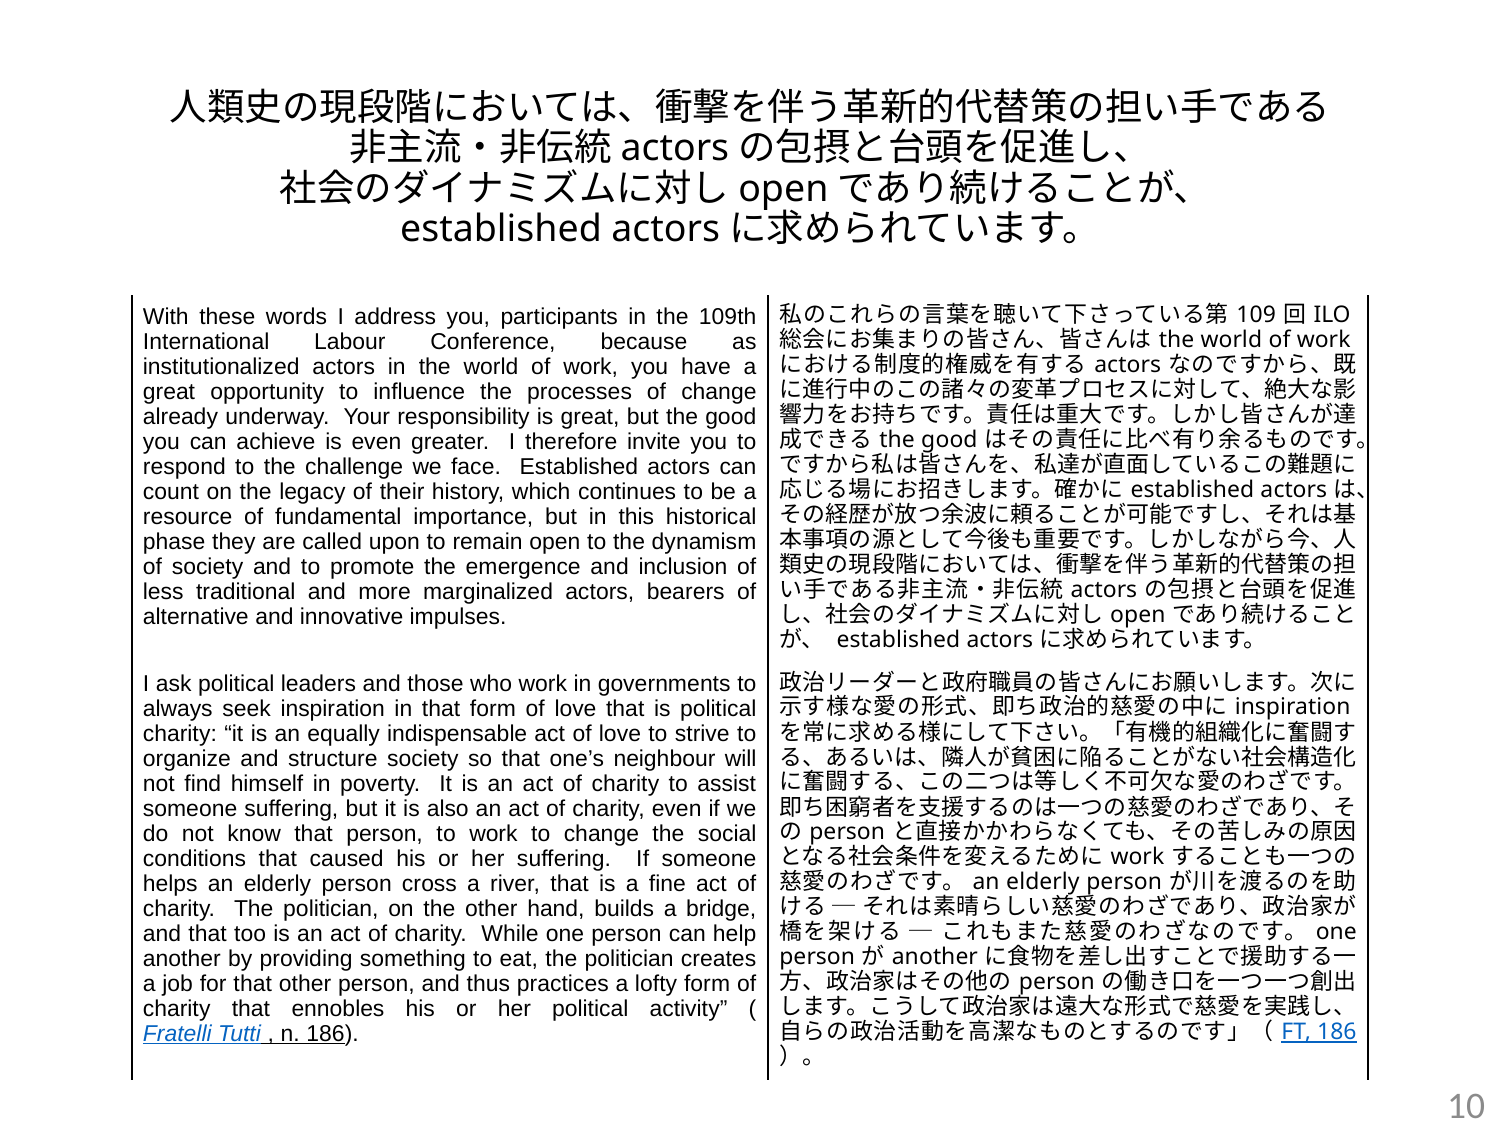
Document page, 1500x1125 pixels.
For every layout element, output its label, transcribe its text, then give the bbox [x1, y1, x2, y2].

slide_number 10 [1162, 1073, 1500, 1125]
table_header 私のこれらの言葉を聴いて下さっている第109回ILO総会にお集まりの皆さん、皆さんはthe world of workにおける制度的権威を有するactorsなのですから、既に進行中のこの諸々の変革プロセスに対して、絶大な影響力をお持ちです。責任は重大です。しかし皆さんが達成できるthe goodはその責任に比べ有り余るものです。ですから私は皆さんを、私達が直面しているこの難題に応じる場にお招きします。確かにestablished actorsは、その経歴が放つ余波に頼ることが可能ですし、それは基本事項の源として今後も重要です。しかしながら今、人類史の現段階においては、衝撃を伴う革新的代替策の担い手である非主流・非伝統actorsの包摂と台頭を促進し、社会のダイナミズムに対しopenであり続けることが、 established actorsに求められています。 [769, 295, 1367, 663]
table_cell 政治リーダーと政府職員の皆さんにお願いします。次に示す様な愛の形式、即ち政治的慈愛の中にinspirationを常に求める様にして下さい。「有機的組織化に奮闘する、あるいは、隣人が貧困に陥ることがない社会構造化に奮闘する、この二つは等しく不可欠な愛のわざです。即ち困窮者を支援するのは一つの慈愛のわざであり、そのpersonと直接かかわらなくても、その苦しみの原因となる社会条件を変えるためにworkすることも一つの慈愛のわざです。an elderly personが川を渡るのを助ける ─ それは素晴らしい慈愛のわざであり、政治家が橋を架ける ─ これもまた慈愛のわざなのです。one personがanotherに食物を差し出すことで援助する一方、政治家はその他のpersonの働き口を一つ一つ創出します。こうして政治家は遠大な形式で慈愛を実践し、自らの政治活動を高潔なものとするのです」（FT, 186）。 [769, 663, 1367, 1080]
table_cell I ask political leaders and those who work in governments to always seek inspiration in that form of love that is political charity: “it is an equally indispensable act of love to strive to organize and structure society so that one’s neighbour will not find himself in poverty. It is an act of charity to assist someone suffering, but it is also an act of charity, even if we do not know that person, to work to change the social conditions that caused his or her suffering. If someone helps an elderly person cross a river, that is a fine act of charity. The politician, on the other hand, builds a bridge, and that too is an act of charity. While one person can help another by providing something to eat, the politician creates a job for that other person, and thus practices a lofty form of charity that ennobles his or her political activity” (Fratelli Tutti , n. 186). [133, 663, 767, 1080]
title 人類史の現段階においては、衝撃を伴う革新的代替策の担い手である 非主流・非伝統actorsの包摂と台頭を促進し、 社会のダイナミズムに対しopenであり続けることが、 established actorsに求められています。 [103, 59, 1397, 278]
table_header With these words I address you, participants in the 109th International Labour Conference, because as institutionalized actors in the world of work, you have a great opportunity to influence the processes of change already underway. Your responsibility is great, but the good you can achieve is even greater. I therefore invite you to respond to the challenge we face. Established actors can count on the legacy of their history, which continues to be a resource of fundamental importance, but in this historical phase they are called upon to remain open to the dynamism of society and to promote the emergence and inclusion of less traditional and more marginalized actors, bearers of alternative and innovative impulses. [133, 295, 767, 663]
